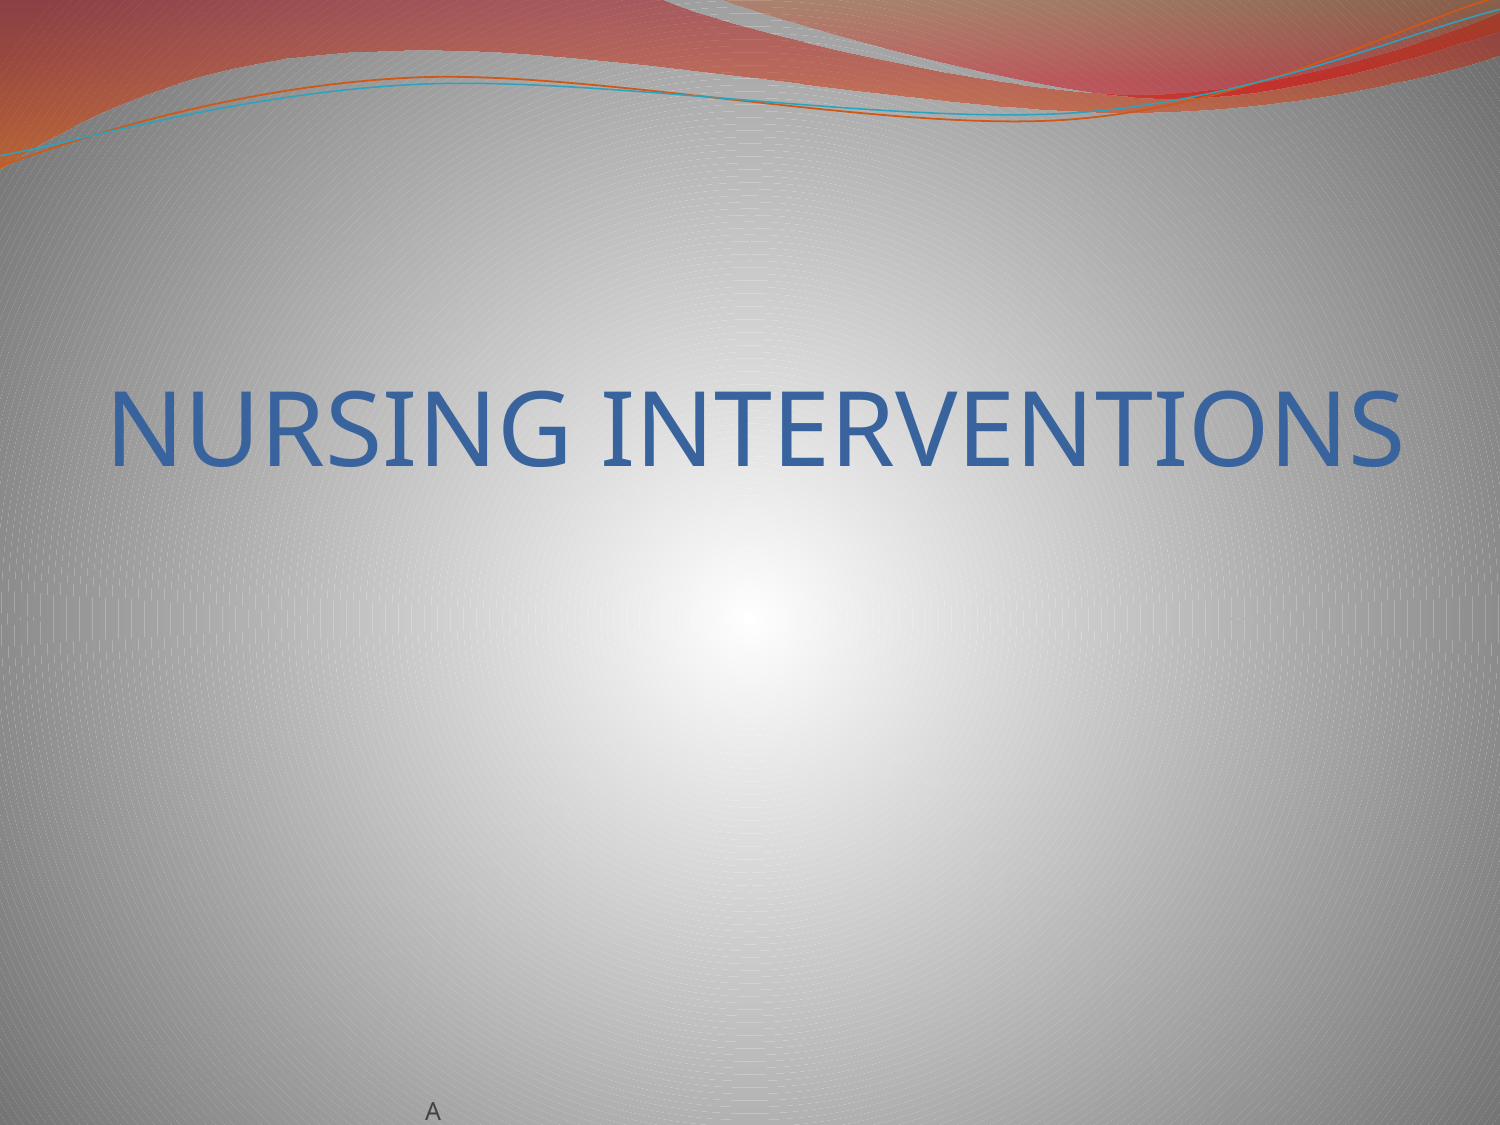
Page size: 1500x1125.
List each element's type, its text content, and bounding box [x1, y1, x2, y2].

footer A [425, 1065, 975, 1125]
title NURSING INTERVENTIONS [75, 299, 1438, 488]
